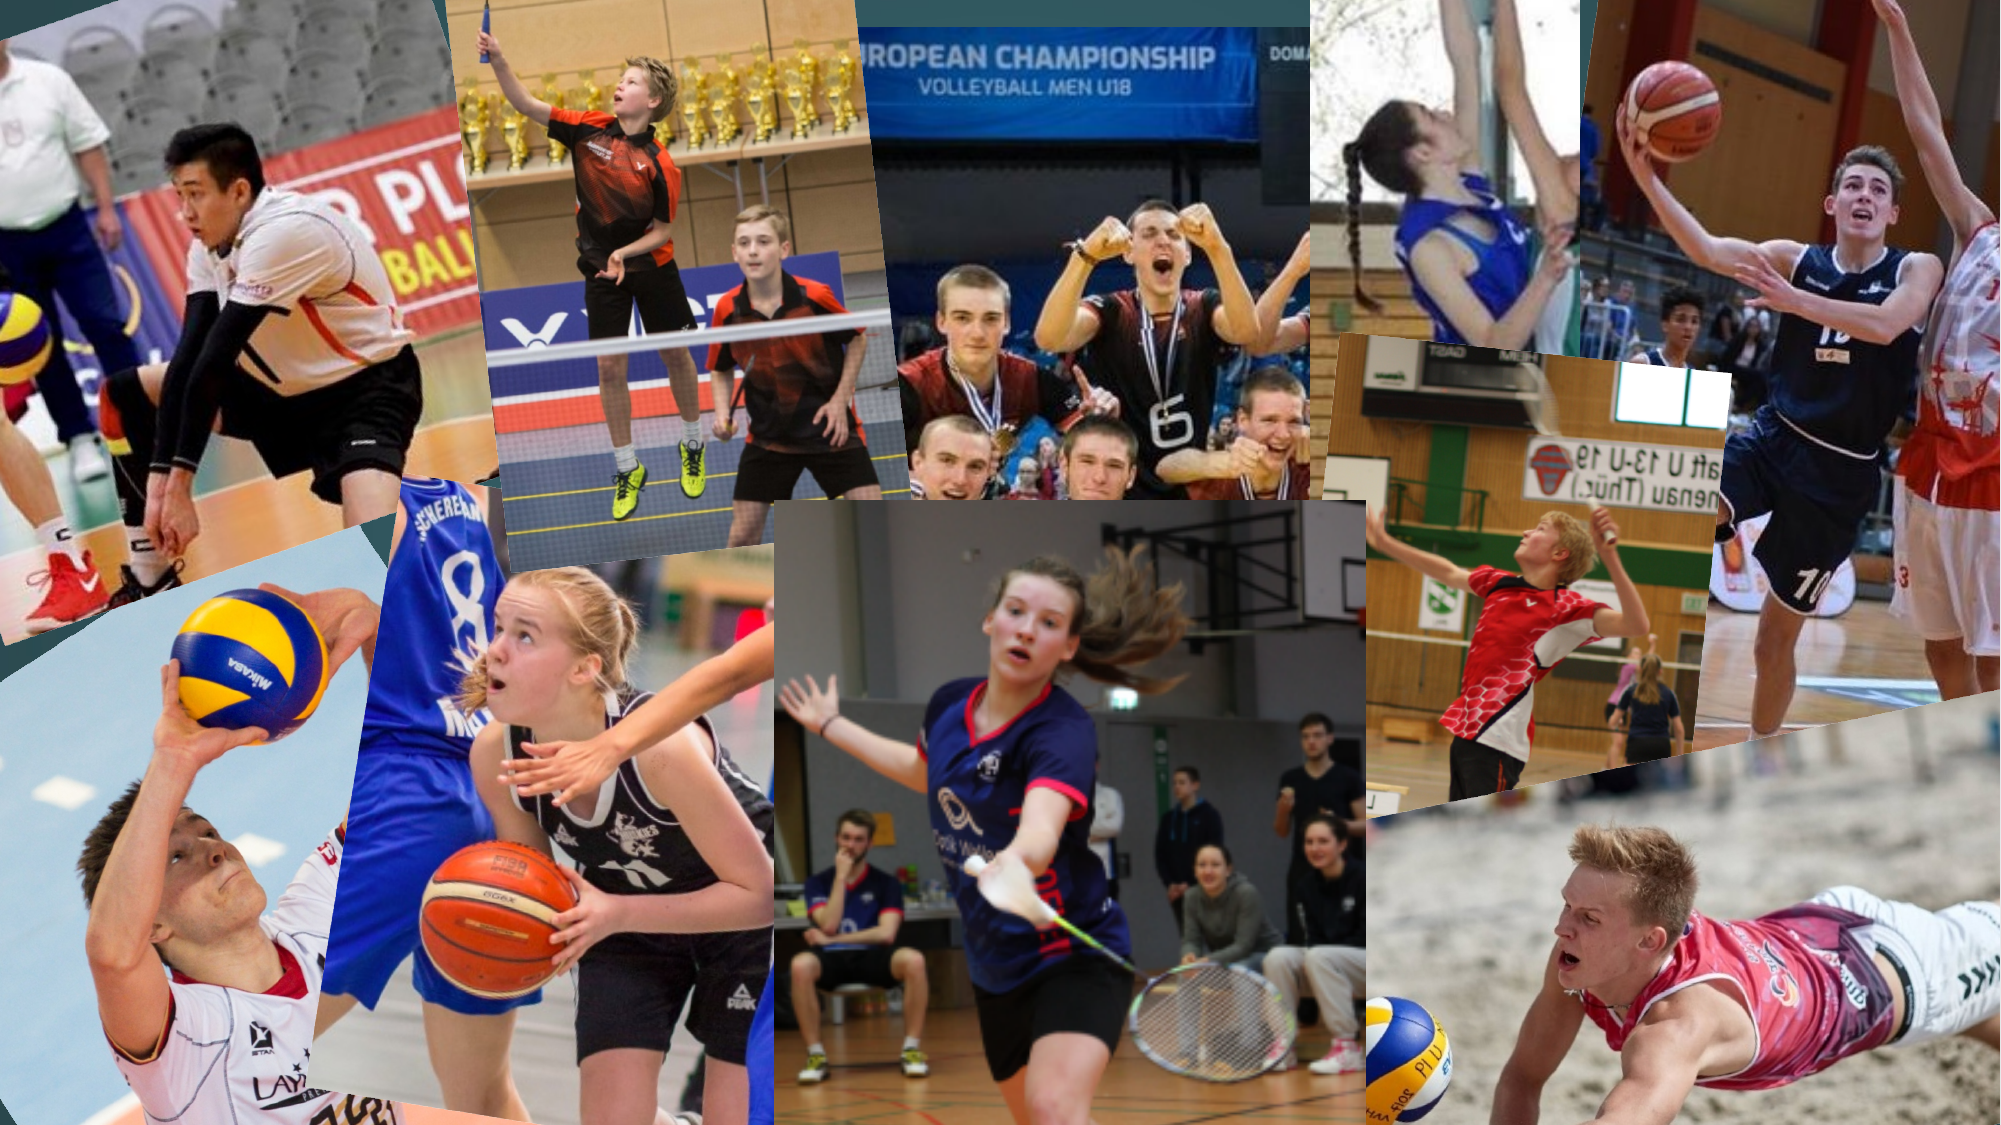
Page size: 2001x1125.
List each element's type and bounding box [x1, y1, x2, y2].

picture [0, 0, 2001, 1125]
title [214, 562, 350, 574]
